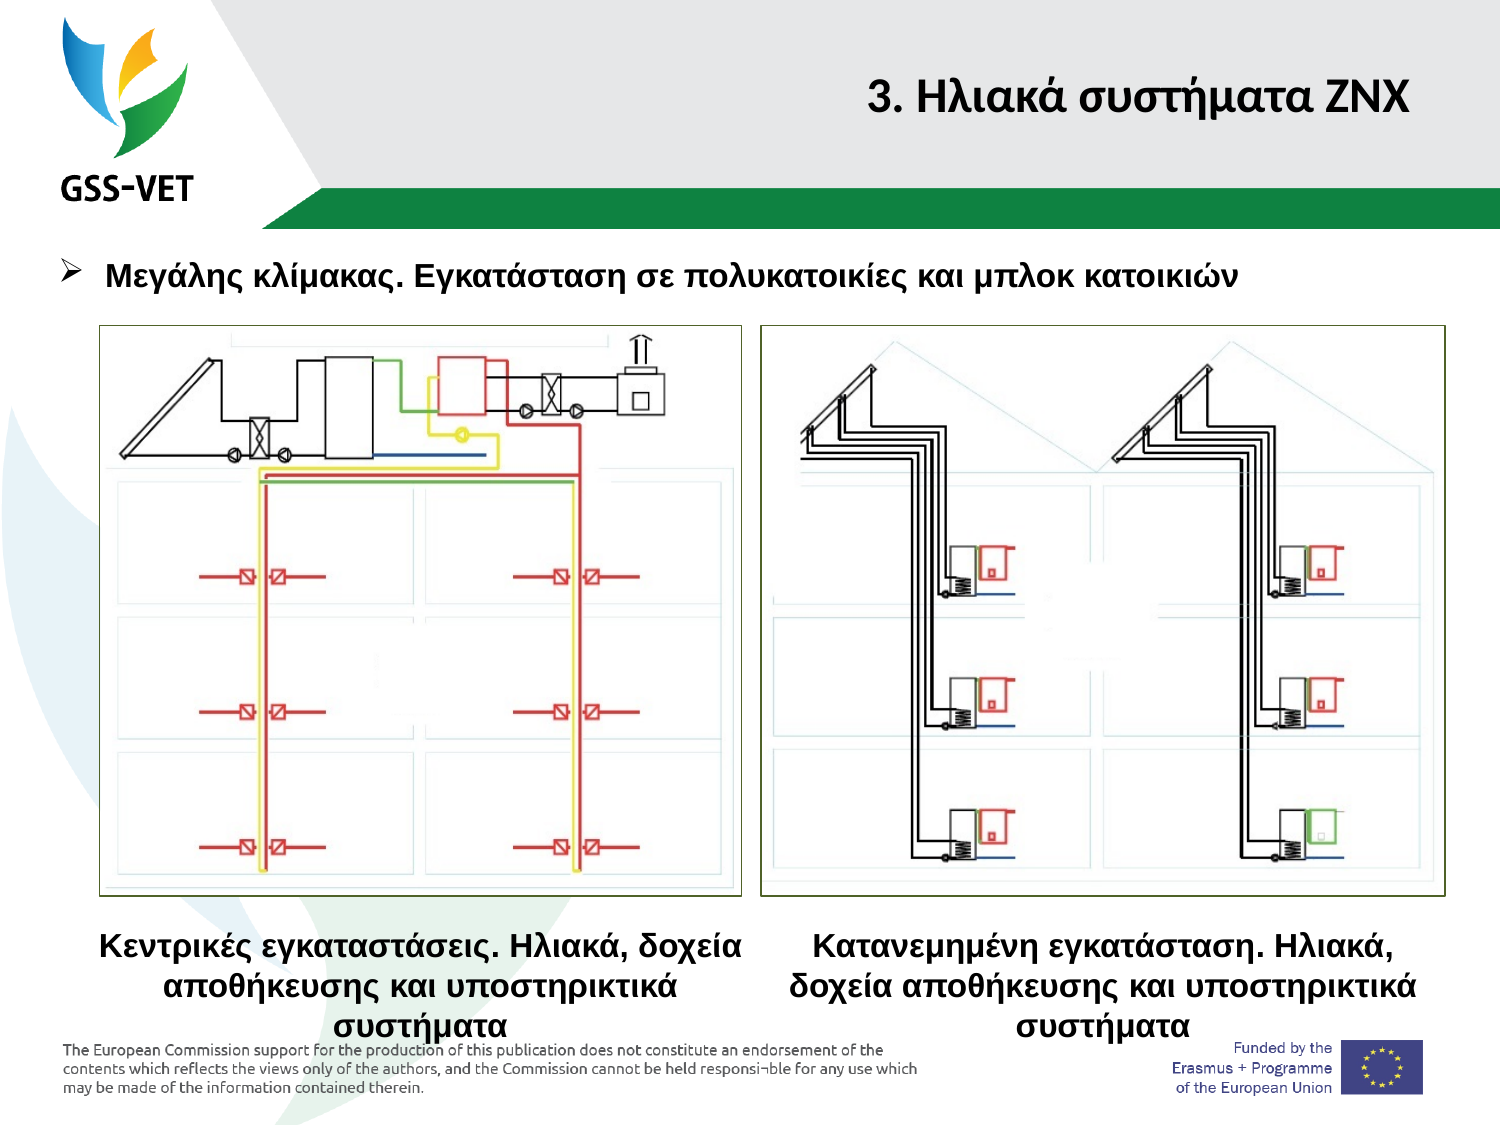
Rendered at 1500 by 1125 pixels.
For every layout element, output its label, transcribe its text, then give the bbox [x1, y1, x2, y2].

text_box Μεγάλης κλίμακας. Εγκατάσταση σε πολυκατοικίες και μπλοκ κατοικιών [43, 247, 1329, 302]
picture [0, 0, 1500, 1125]
text_box Κατανεμημένη εγκατάσταση. Ηλιακά, δοχεία αποθήκευσης και υποστηρικτικά συστήματα [762, 916, 1445, 1052]
text_box Κεντρικές εγκαταστάσεις. Ηλιακά, δοχεία αποθήκευσης και υποστηρικτικά συστήματα [79, 916, 762, 1052]
title 3. Ηλιακά συστήματα ΖΝΧ [324, 0, 1425, 185]
